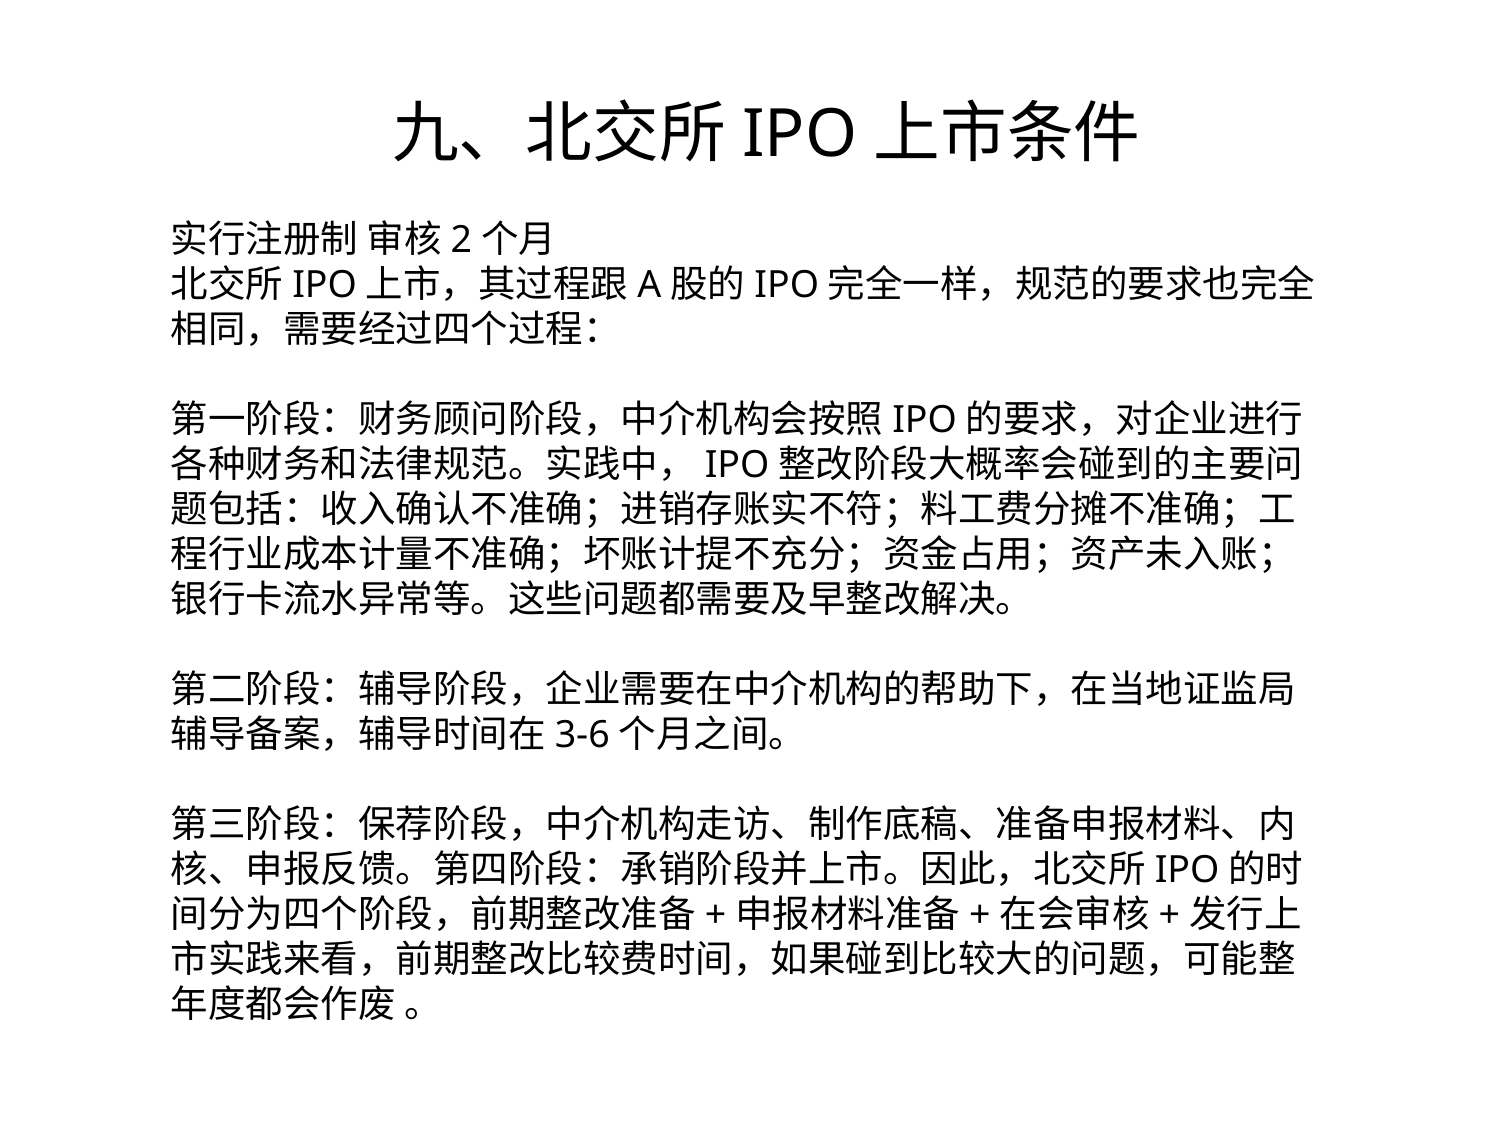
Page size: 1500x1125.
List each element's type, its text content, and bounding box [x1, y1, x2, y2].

text_box 实行注册制 审核2个月 北交所IPO上市，其过程跟A股的IPO完全一样，规范的要求也完全相同，需要经过四个过程： 第一阶段：财务顾问阶段，中介机构会按照IPO的要求，对企业进行各种财务和法律规范。实践中，IPO整改阶段大概率会碰到的主要问题包括：收入确认不准确；进销存账实不符；料工费分摊不准确；工程行业成本计量不准确；坏账计提不充分；资金占用；资产未入账；银行卡流水异常等。这些问题都需要及早整改解决。 第二阶段：辅导阶段，企业需要在中介机构的帮助下，在当地证监局辅导备案，辅导时间在3-6个月之间。 第三阶段：保荐阶段，中介机构走访、制作底稿、准备申报材料、内核、申报反馈。第四阶段：承销阶段并上市。因此，北交所IPO的时间分为四个阶段，前期整改准备+申报材料准备+在会审核+发行上市实践来看，前期整改比较费时间，如果碰到比较大的问题，可能整年度都会作废 。 [155, 207, 1344, 1033]
text_box 九、北交所IPO上市条件 [91, 35, 1442, 224]
